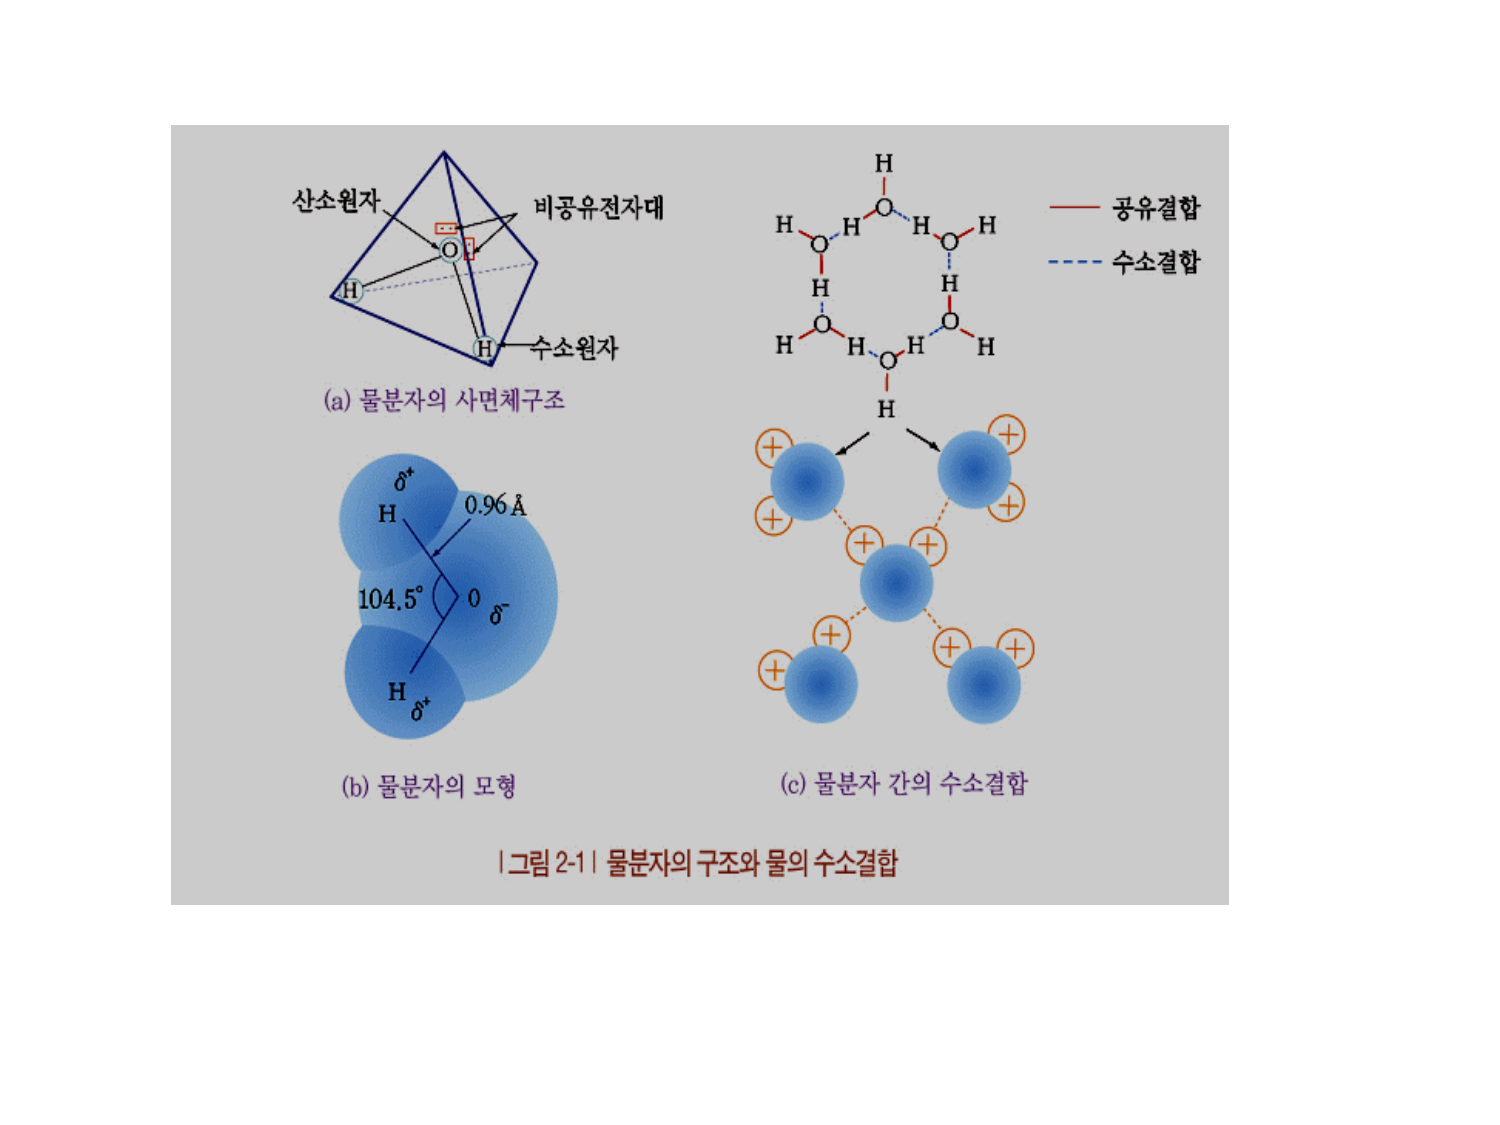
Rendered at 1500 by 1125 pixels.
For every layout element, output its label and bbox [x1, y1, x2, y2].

picture [170, 125, 1229, 906]
